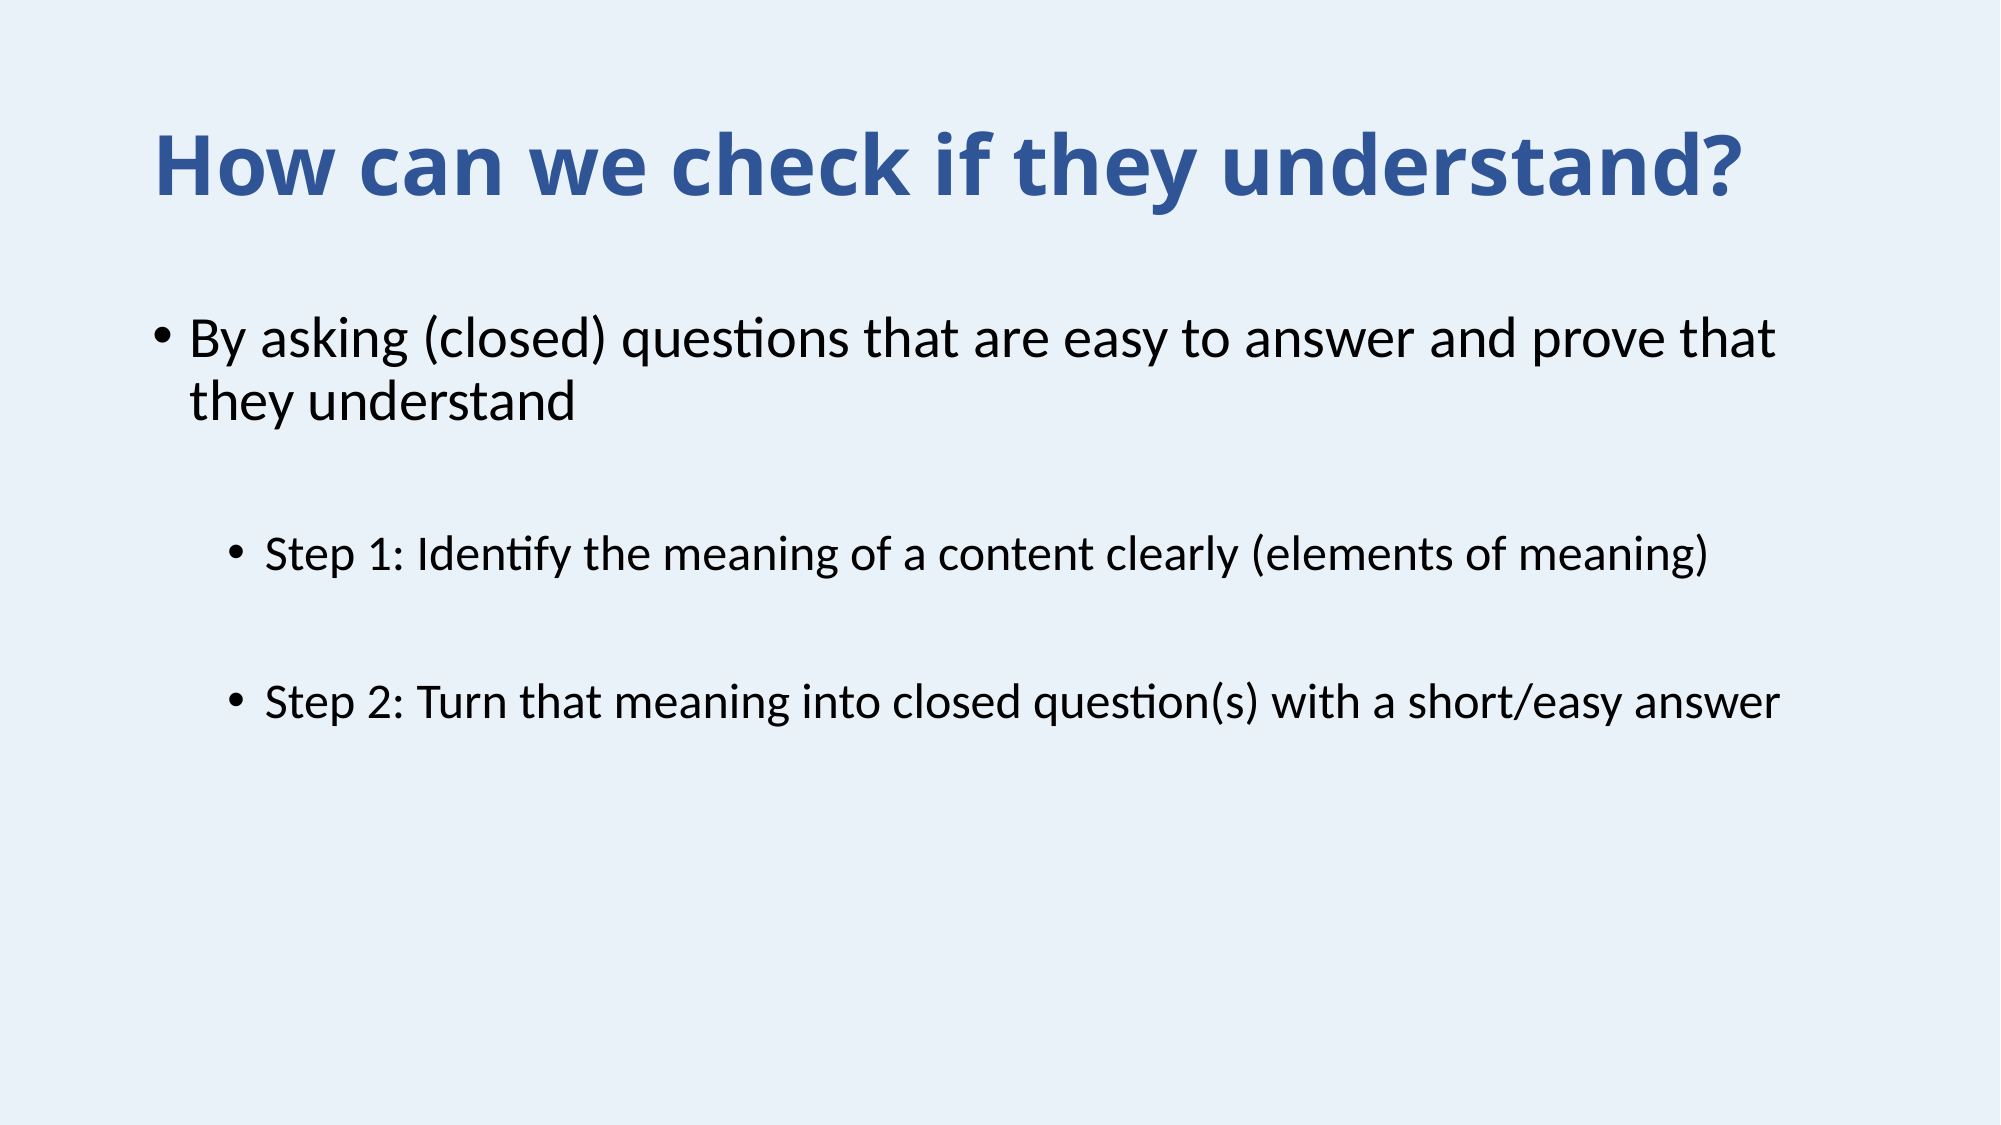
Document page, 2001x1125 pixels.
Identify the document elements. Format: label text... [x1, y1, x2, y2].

title How can we check if they understand? [137, 59, 1863, 278]
list By asking (closed) questions that are easy to answer and prove that they understand Step 1: Identify the meaning of a content clearly (elements of meaning) Step 2: Turn that meaning into closed question(s) with a short/easy answer [137, 299, 1863, 1014]
